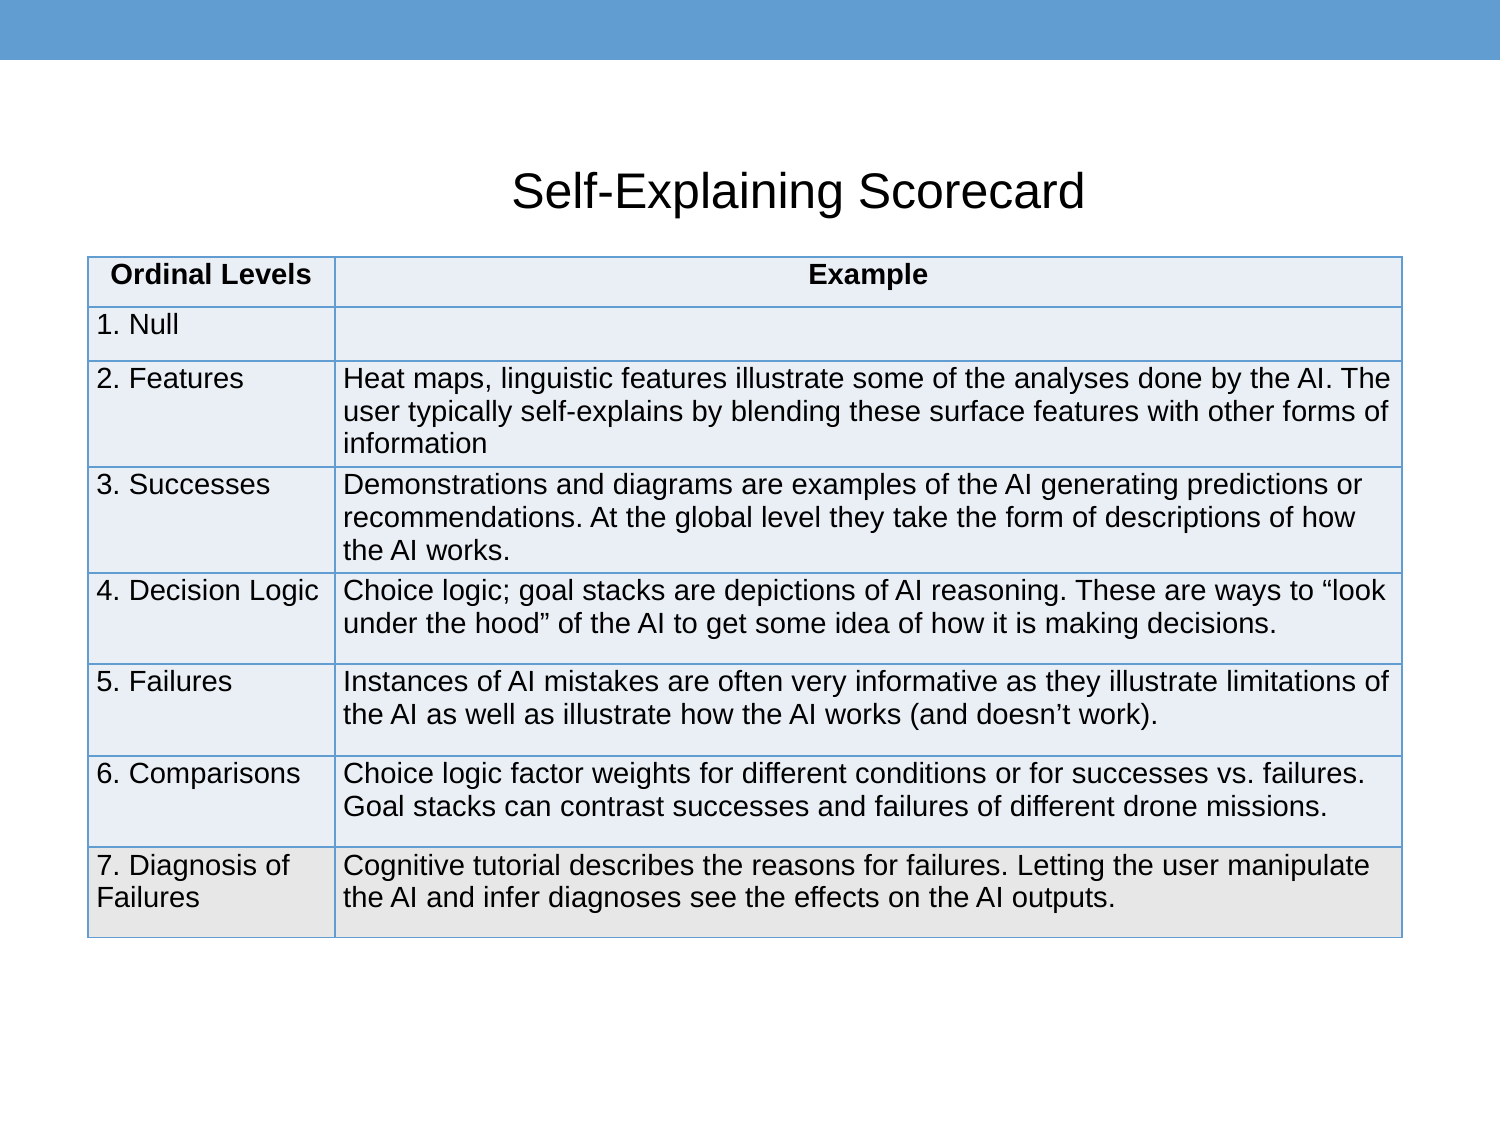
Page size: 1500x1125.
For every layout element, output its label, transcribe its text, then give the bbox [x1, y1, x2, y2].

table_cell Heat maps, linguistic features illustrate some of the analyses done by the AI. The user typically self-explains by blending these surface features with other forms of information [336, 362, 1401, 466]
table_header Example [336, 258, 1401, 306]
table_header Ordinal Levels [89, 258, 334, 306]
table_cell [336, 308, 1401, 360]
table_cell 2. Features [89, 362, 334, 466]
table_cell Demonstrations and diagrams are examples of the AI generating predictions or recommendations. At the global level they take the form of descriptions of how the AI works. [336, 468, 1401, 572]
table_cell Cognitive tutorial describes the reasons for failures. Letting the user manipulate the AI and infer diagnoses see the effects on the AI outputs. [336, 848, 1401, 937]
table_cell Choice logic factor weights for different conditions or for successes vs. failures. Goal stacks can contrast successes and failures of different drone missions. [336, 757, 1401, 846]
table_cell 1. Null [89, 308, 334, 360]
table_cell 6. Comparisons [89, 757, 334, 846]
table_cell Instances of AI mistakes are often very informative as they illustrate limitations of the AI as well as illustrate how the AI works (and doesn’t work). [336, 665, 1401, 755]
text_box Self-Explaining Scorecard [496, 151, 1101, 227]
table_cell 7. Diagnosis of Failures [89, 848, 334, 937]
table_cell 4. Decision Logic [89, 574, 334, 663]
table_cell 3. Successes [89, 468, 334, 572]
table_cell 5. Failures [89, 665, 334, 755]
table_cell Choice logic; goal stacks are depictions of AI reasoning. These are ways to “look under the hood” of the AI to get some idea of how it is making decisions. [336, 574, 1401, 663]
